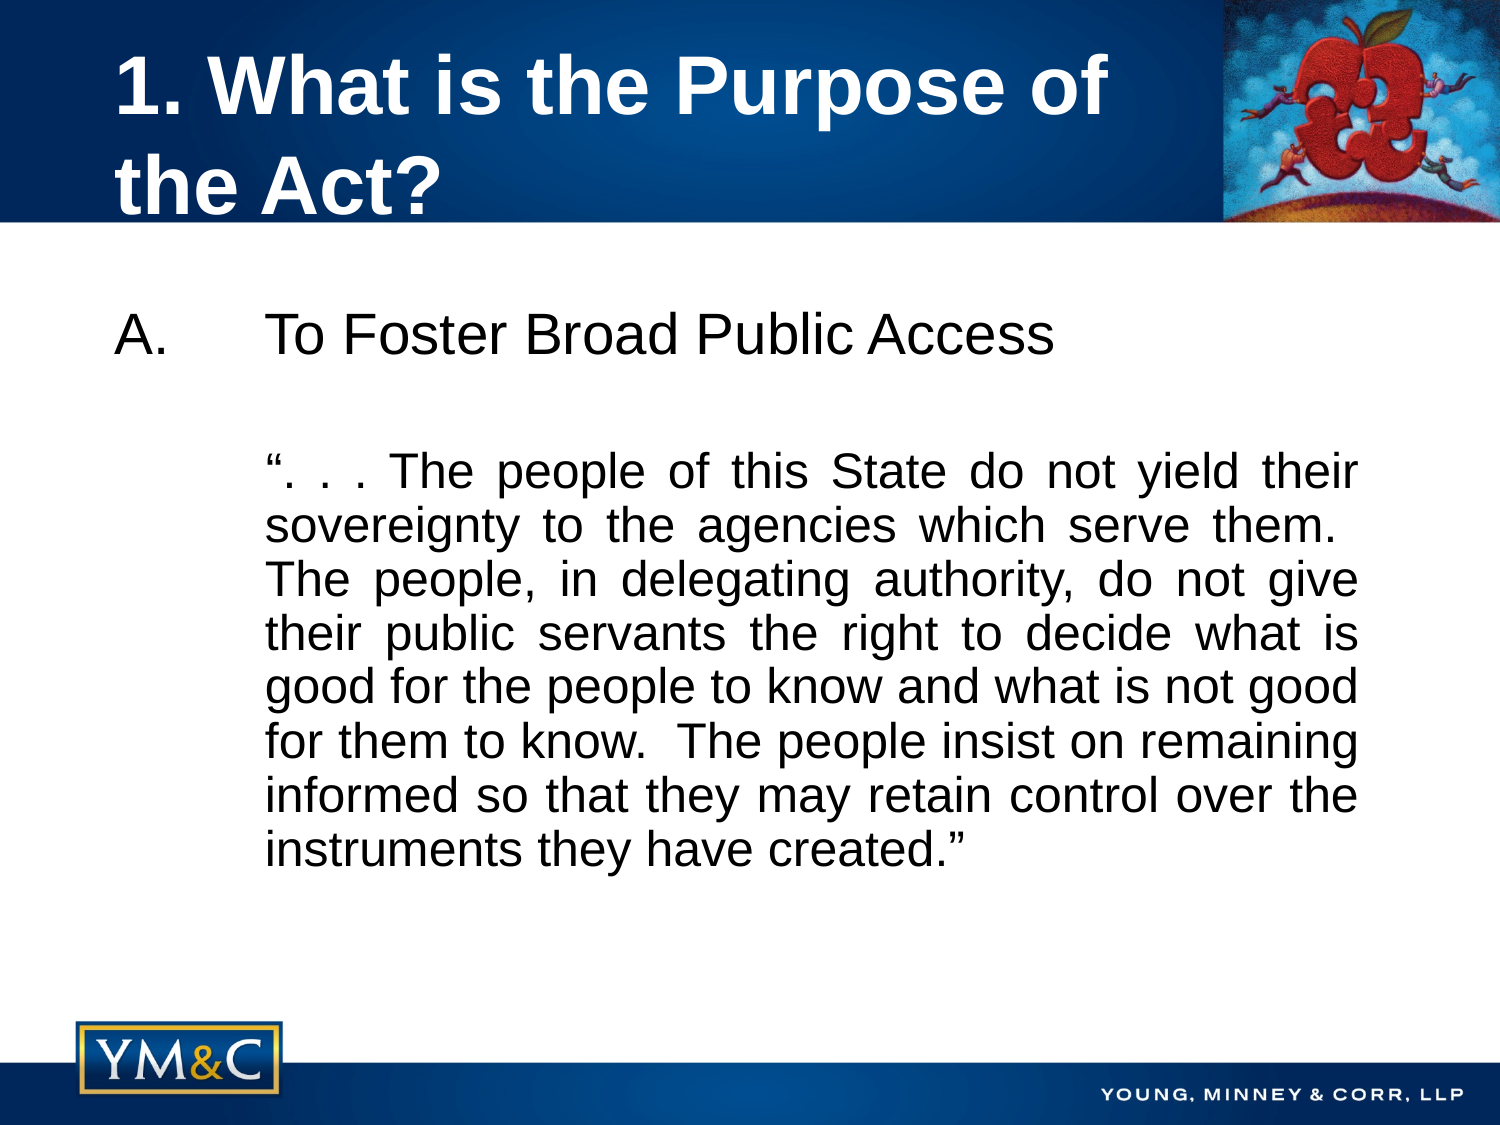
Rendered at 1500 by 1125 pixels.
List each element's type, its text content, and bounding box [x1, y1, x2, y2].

list “. . . The people of this State do not yield their sovereignty to the agencies which serve them. The people, in delegating authority, do not give their public servants the right to decide what is good for the people to know and what is not good for them to know. The people insist on remaining informed so that they may retain control over the instruments they have created.” [249, 437, 1376, 1125]
title 1. What is the Purpose of the Act? [99, 74, 1263, 188]
picture [0, 0, 1500, 1125]
text_box A. To Foster Broad Public Access [99, 275, 1263, 388]
